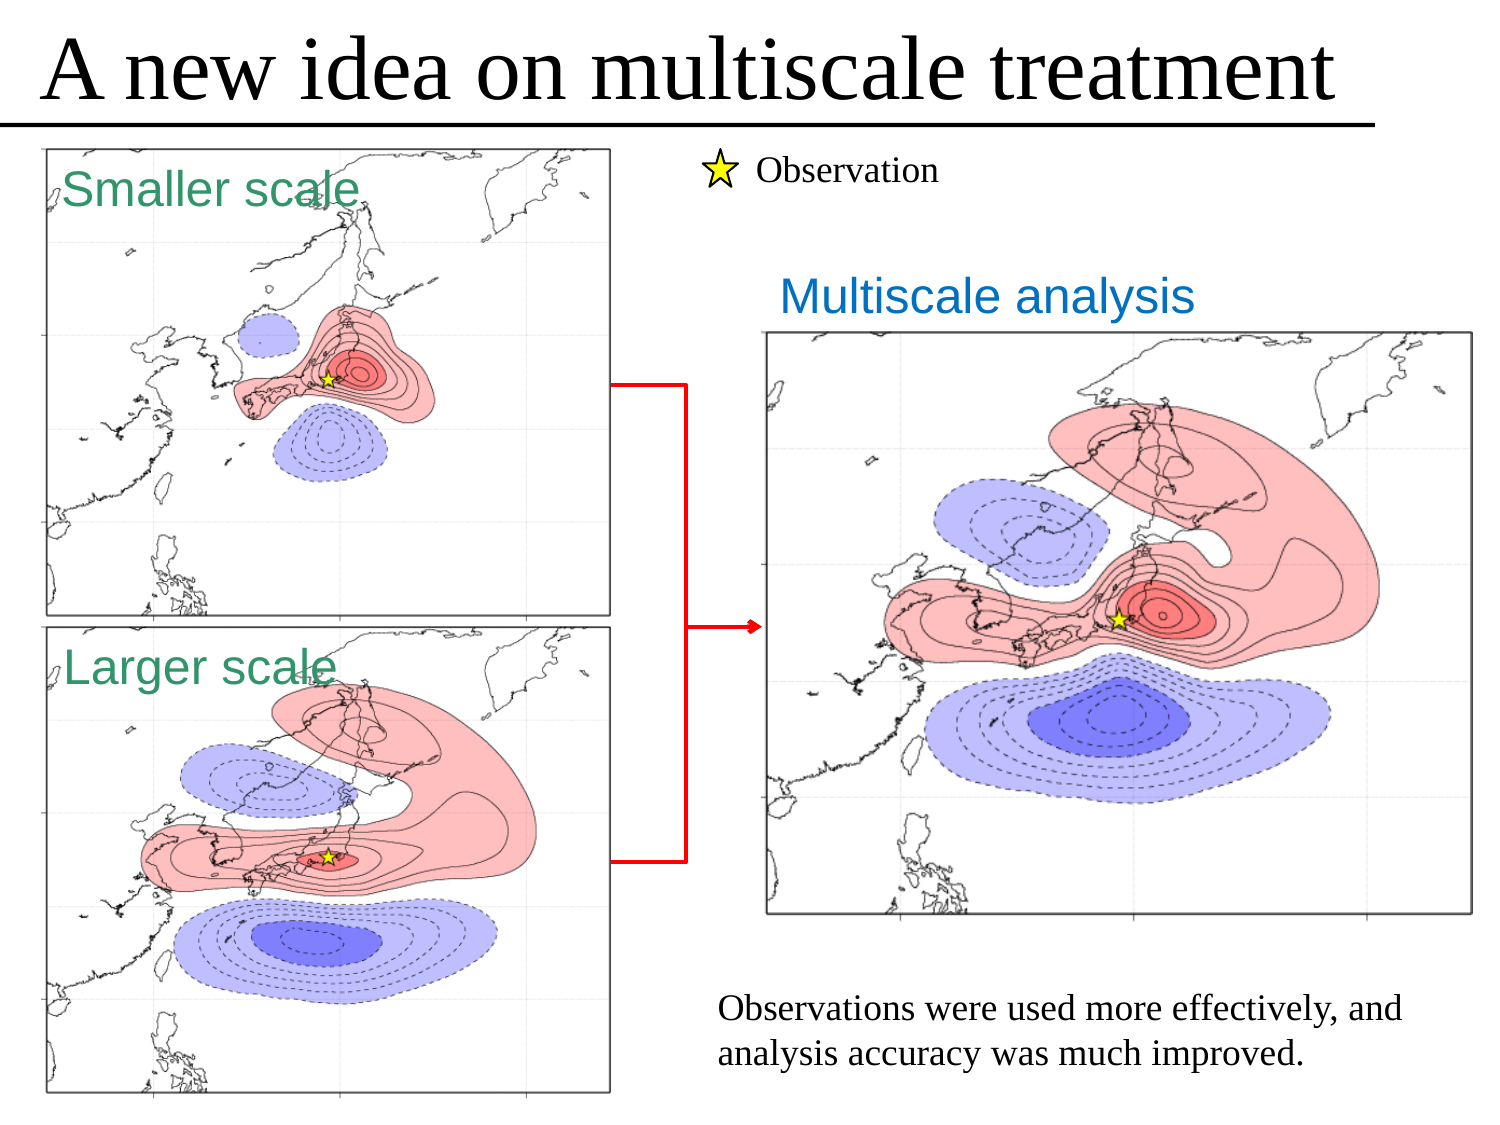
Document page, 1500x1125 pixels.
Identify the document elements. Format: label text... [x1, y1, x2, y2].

text_box Observation [741, 137, 955, 198]
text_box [610, 626, 763, 863]
text_box [702, 149, 739, 187]
text_box Observations were used more effectively, and analysis accuracy was much improved. [702, 975, 1447, 1081]
title A new idea on multiscale treatment [24, 0, 1375, 125]
picture [761, 331, 1473, 923]
picture [40, 625, 611, 1099]
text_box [610, 385, 763, 626]
text_box Multiscale analysis [764, 255, 1211, 329]
picture [40, 148, 611, 622]
